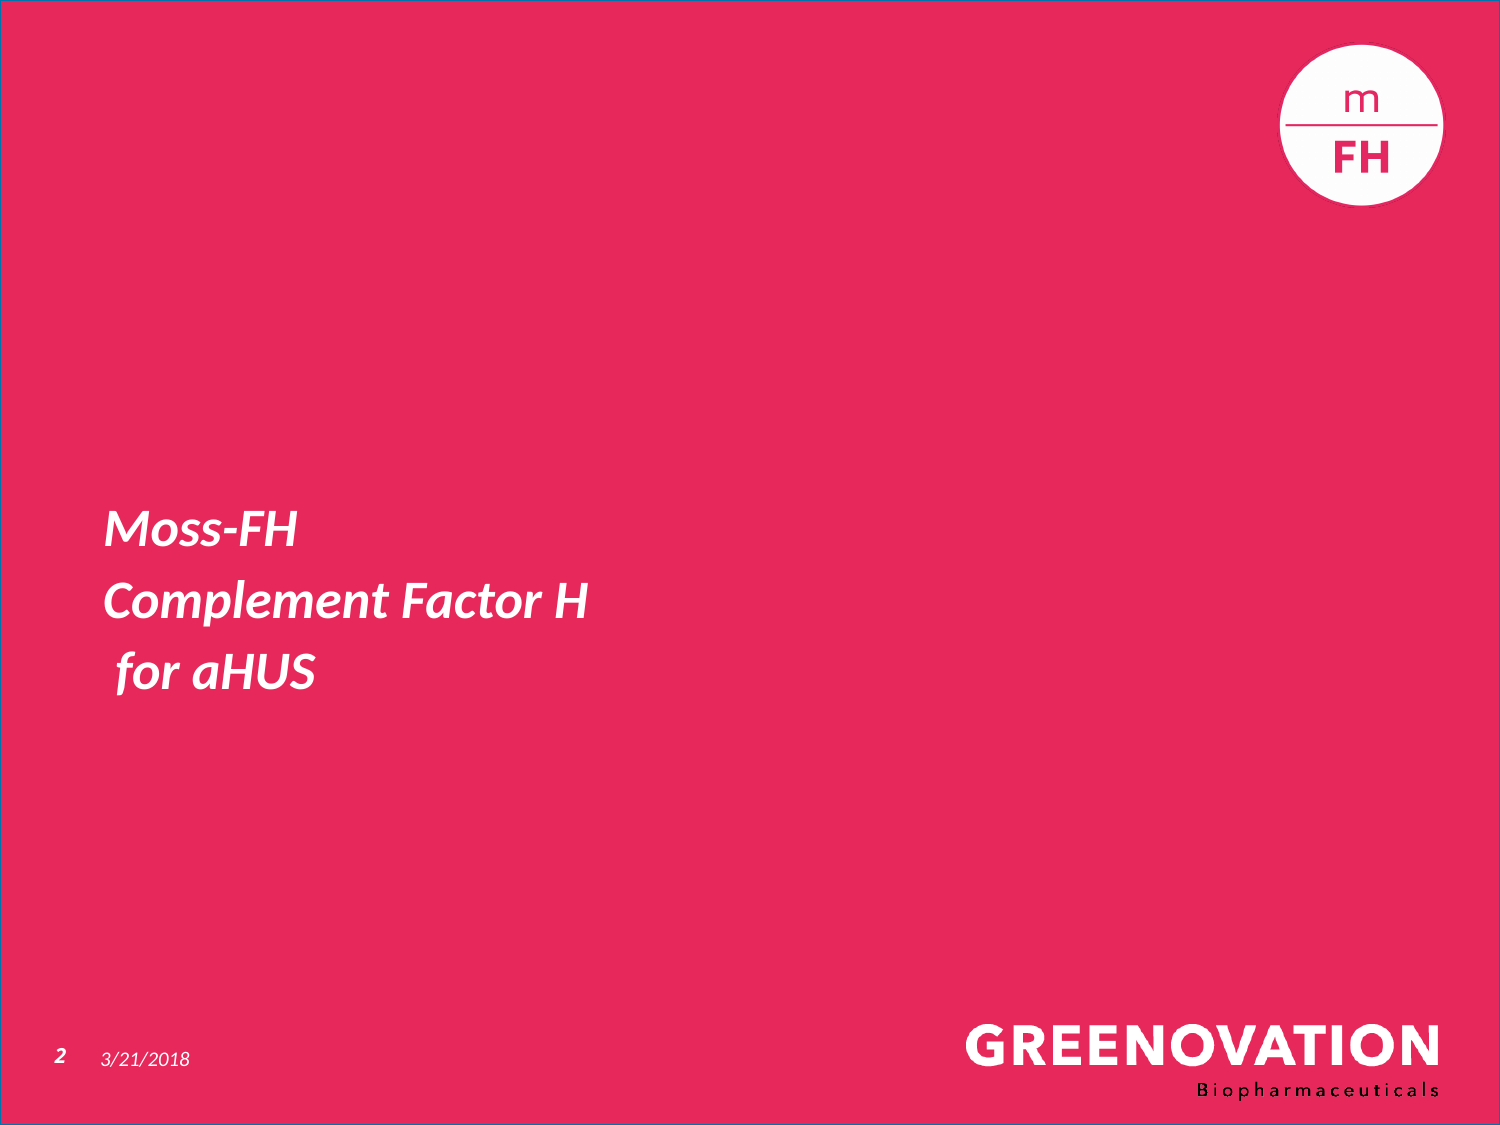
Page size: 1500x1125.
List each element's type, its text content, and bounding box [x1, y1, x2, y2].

picture [966, 1024, 1438, 1101]
title Moss-FH Complement Factor H for aHUS [90, 479, 1400, 684]
picture [1277, 42, 1446, 208]
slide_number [100, 1037, 451, 1081]
slide_number 2 [37, 1035, 85, 1079]
